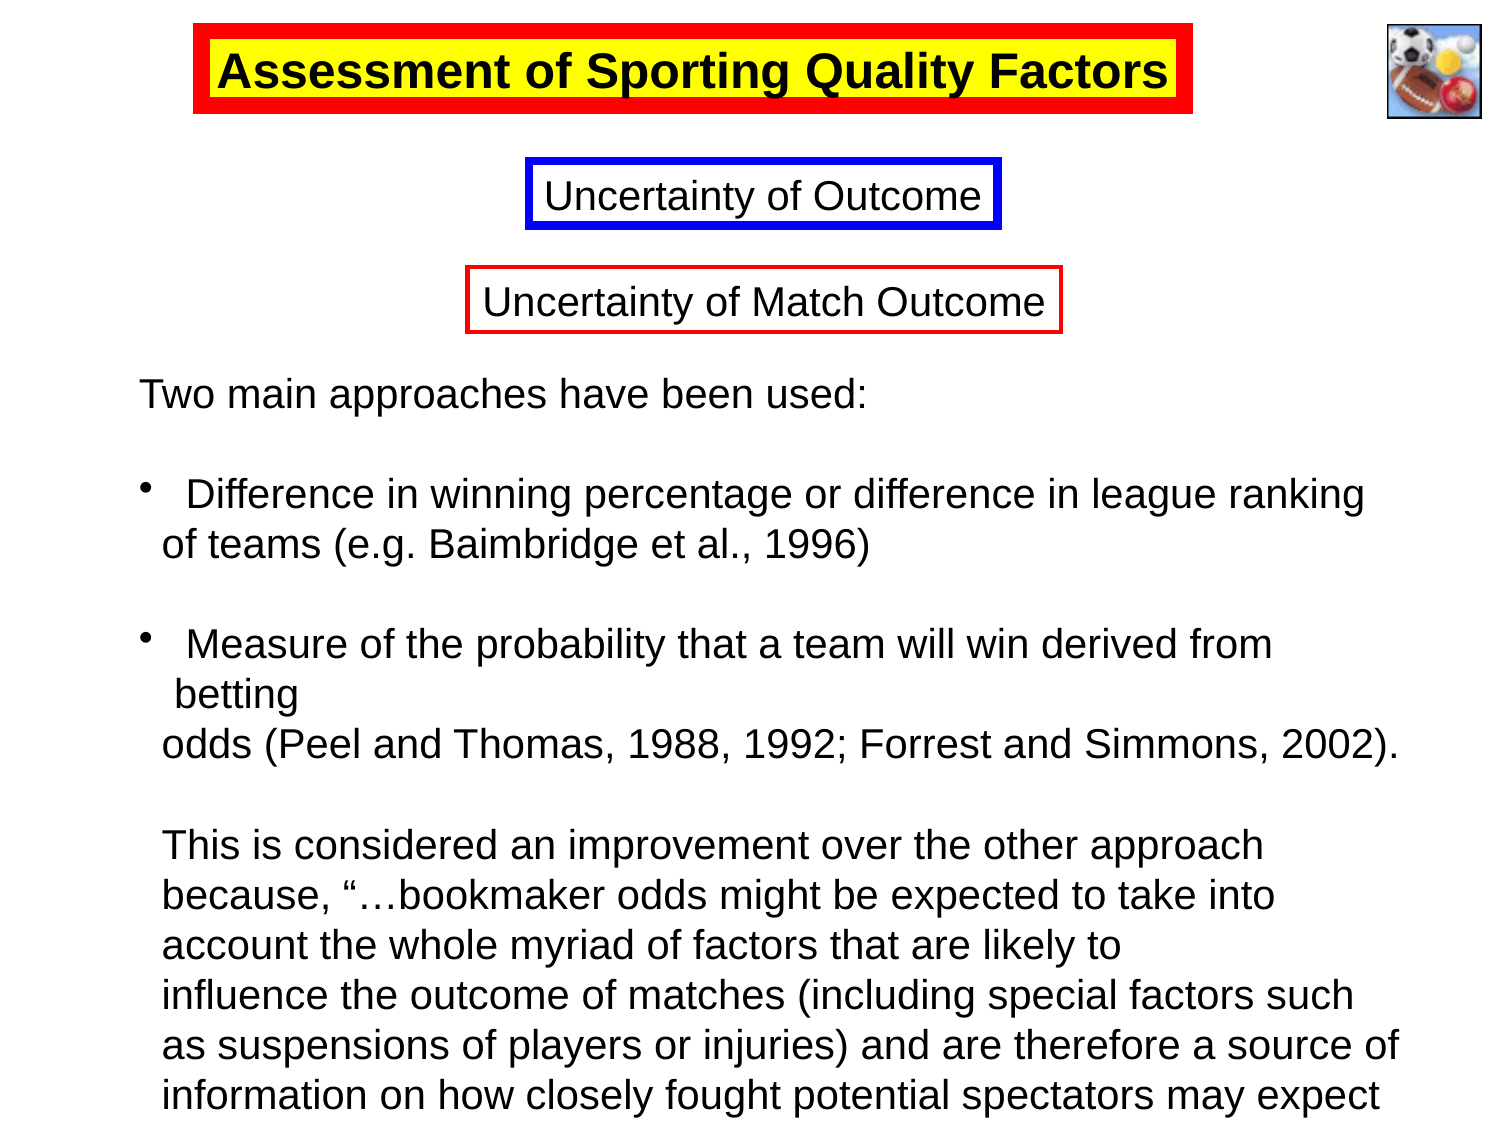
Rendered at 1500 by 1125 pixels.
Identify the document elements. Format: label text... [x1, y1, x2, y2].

text_box Assessment of Sporting Quality Factors [201, 30, 1185, 106]
picture [1387, 24, 1482, 119]
text_box Uncertainty of Outcome [528, 160, 998, 226]
text_box Uncertainty of Match Outcome [467, 267, 1062, 332]
text_box Two main approaches have been used: Difference in winning percentage or difference in league ranking of teams (e.g. Baimbridge et al., 1996) Measure of the probability that a team will win derived from betting odds (Peel and Thomas, 1988, 1992; Forrest and Simmons, 2002). This is considered an improvement over the other approach because, “…bookmaker odds might be expected to take into account the whole myriad of factors that are likely to influence the outcome of matches (including special factors such as suspensions of players or injuries) and are therefore a source of information on how closely fought potential spectators may expect the match to be” (Forrest and Simmons, 2002: 233). These authors propose a U-shaped attendance-OU relationship [123, 359, 1417, 1125]
